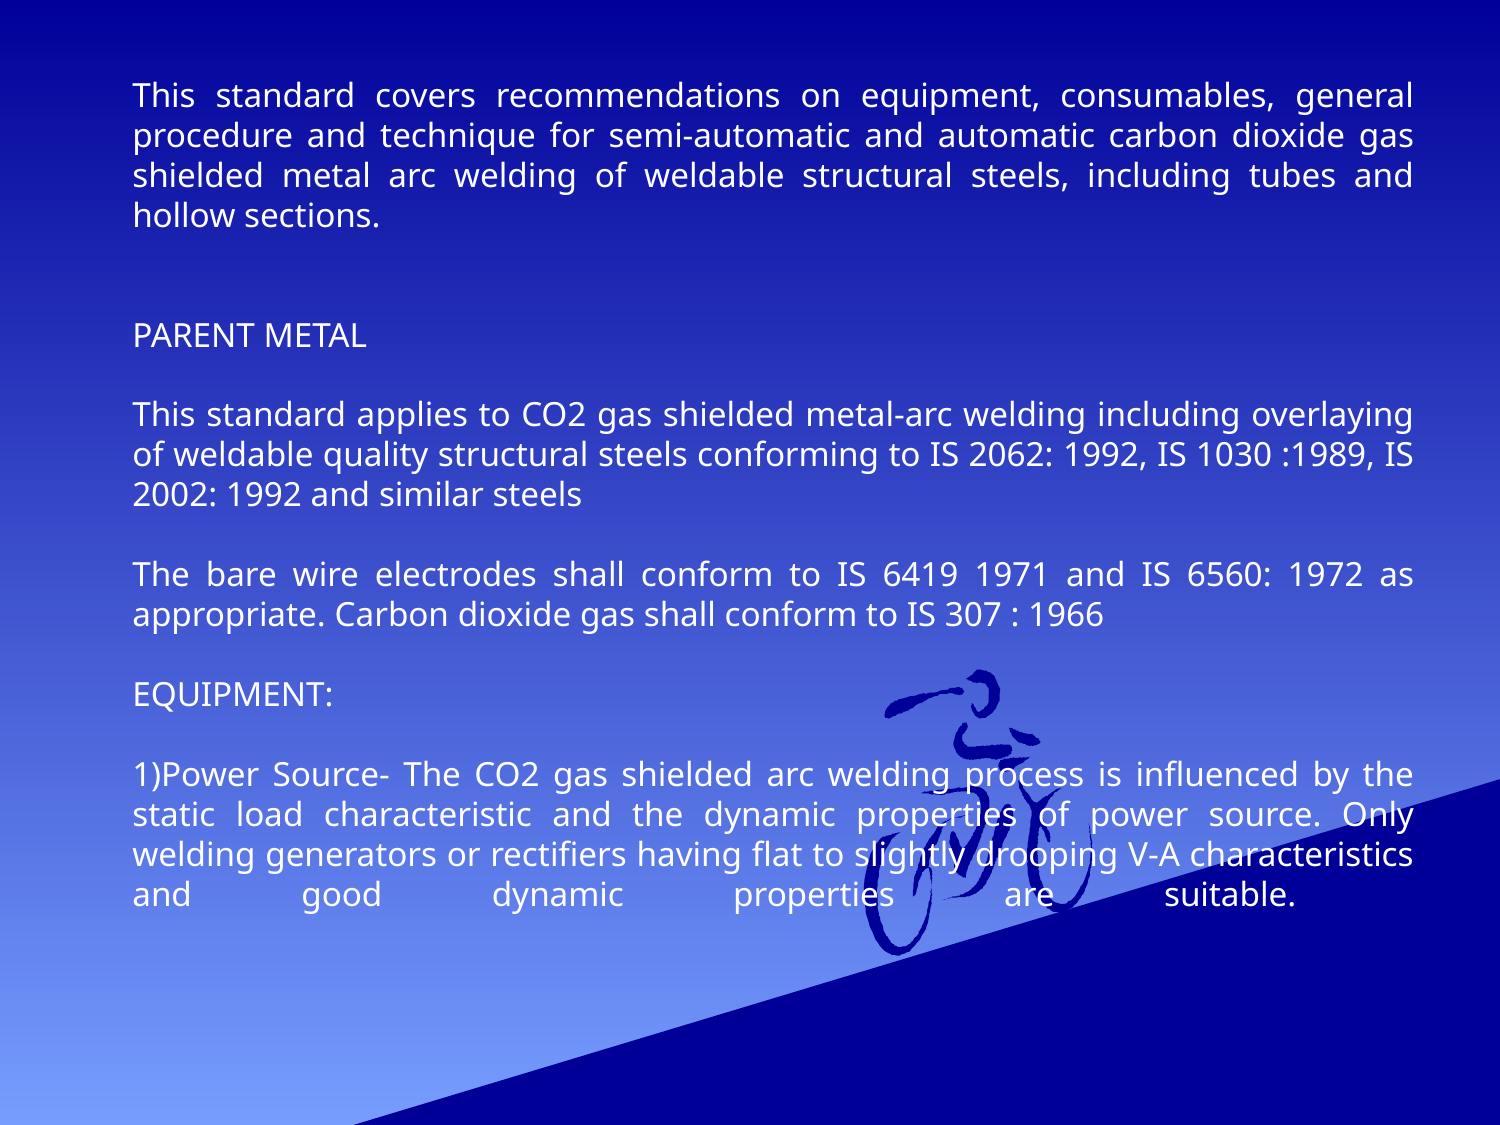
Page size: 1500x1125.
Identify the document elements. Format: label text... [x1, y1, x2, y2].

text_box This standard covers recommendations on equipment, consumables, general procedure and technique for semi-automatic and automatic carbon dioxide gas shielded metal arc welding of weldable structural steels, including tubes and hollow sections. PARENT METAL This standard applies to CO2 gas shielded metal-arc welding including overlaying of weldable quality structural steels conforming to IS 2062: 1992, IS 1030 :1989, IS 2002: 1992 and similar steels The bare wire electrodes shall conform to IS 6419 1971 and IS 6560: 1972 as appropriate. Carbon dioxide gas shall conform to IS 307 : 1966 EQUIPMENT: 1)Power Source- The CO2 gas shielded arc welding process is influenced by the static load characteristic and the dynamic properties of power source. Only welding generators or rectifiers having flat to slightly drooping V-A characteristics and good dynamic properties are suitable. [117, 66, 1431, 1042]
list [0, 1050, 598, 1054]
